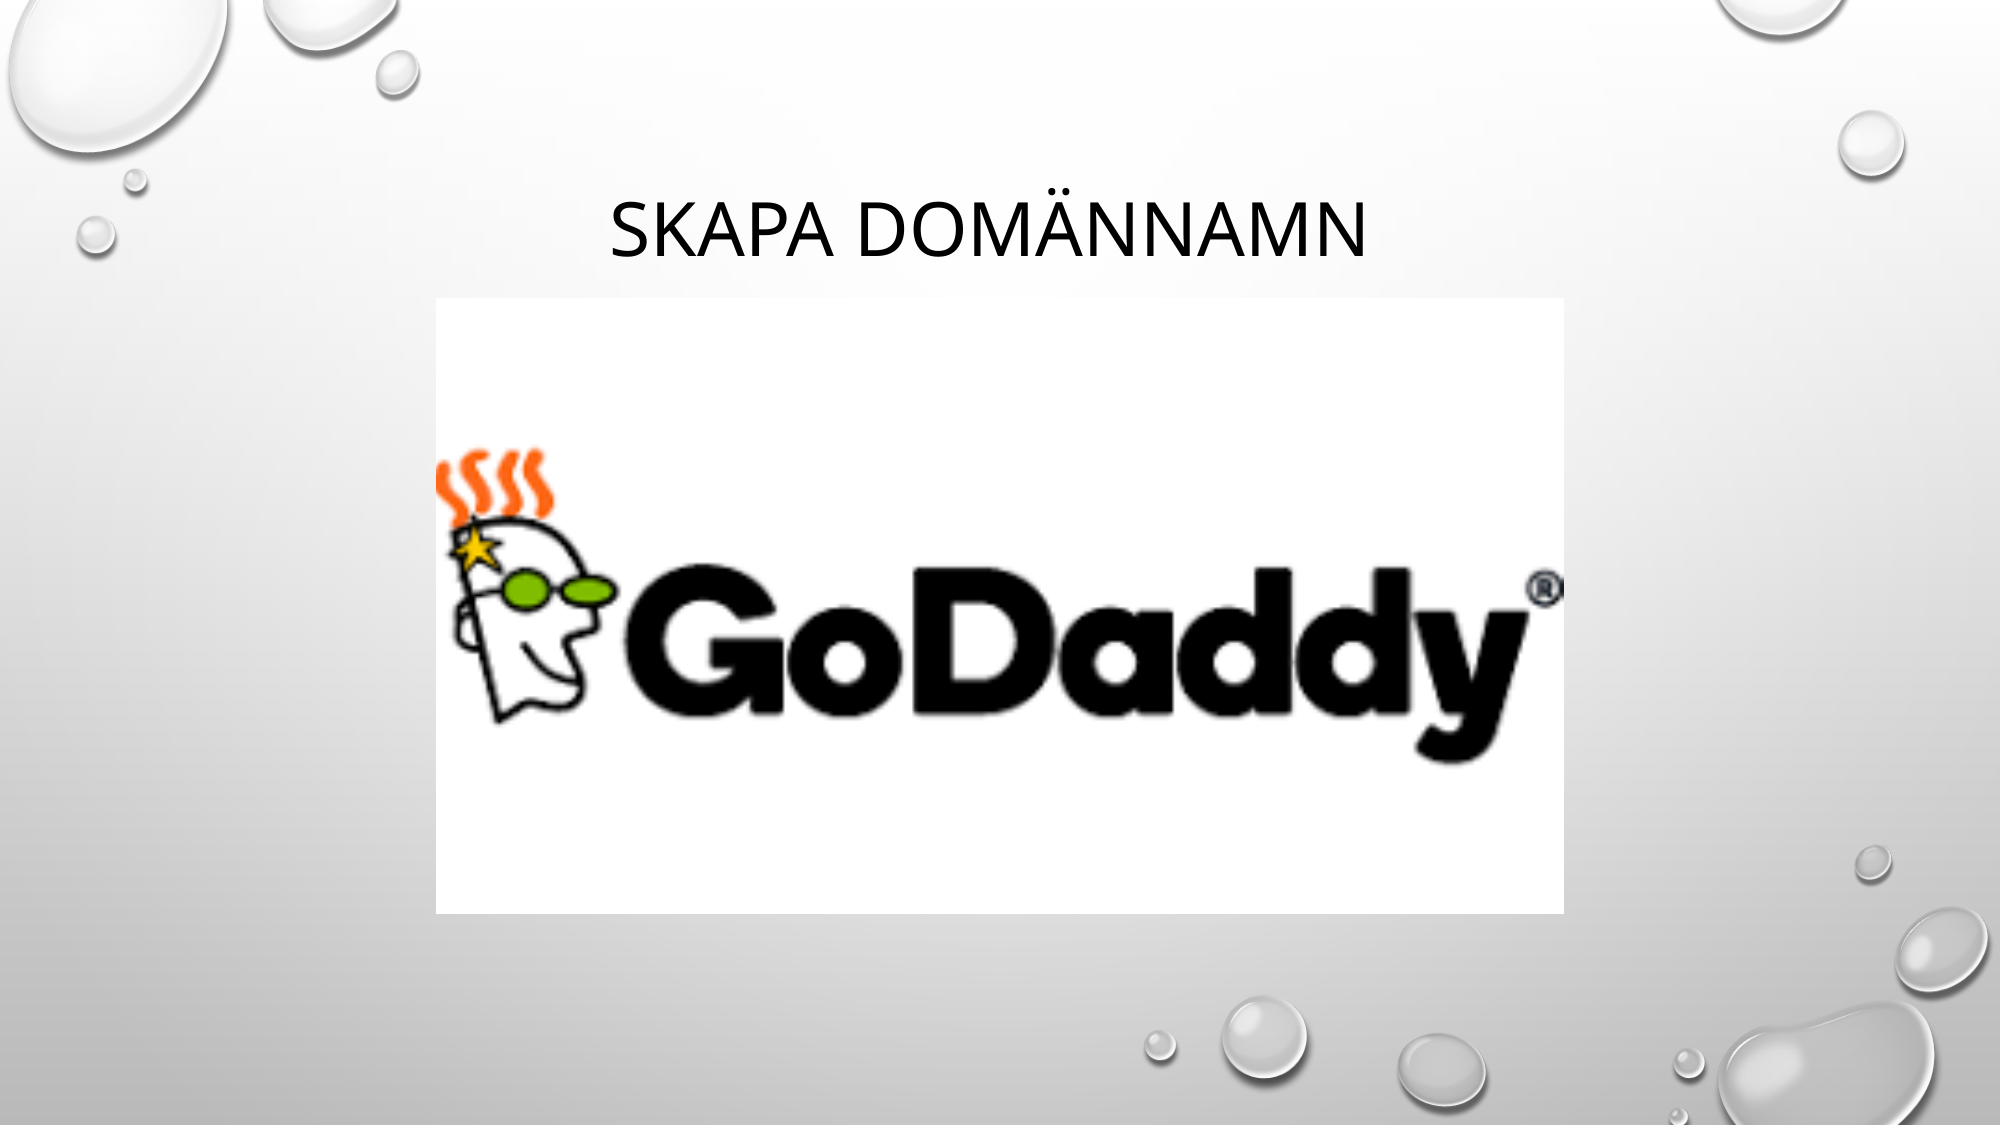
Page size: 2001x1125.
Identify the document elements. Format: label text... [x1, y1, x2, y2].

title SKAPA DOMÄNNAMN [149, 101, 1851, 364]
picture [0, 0, 2000, 1125]
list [436, 298, 1564, 915]
